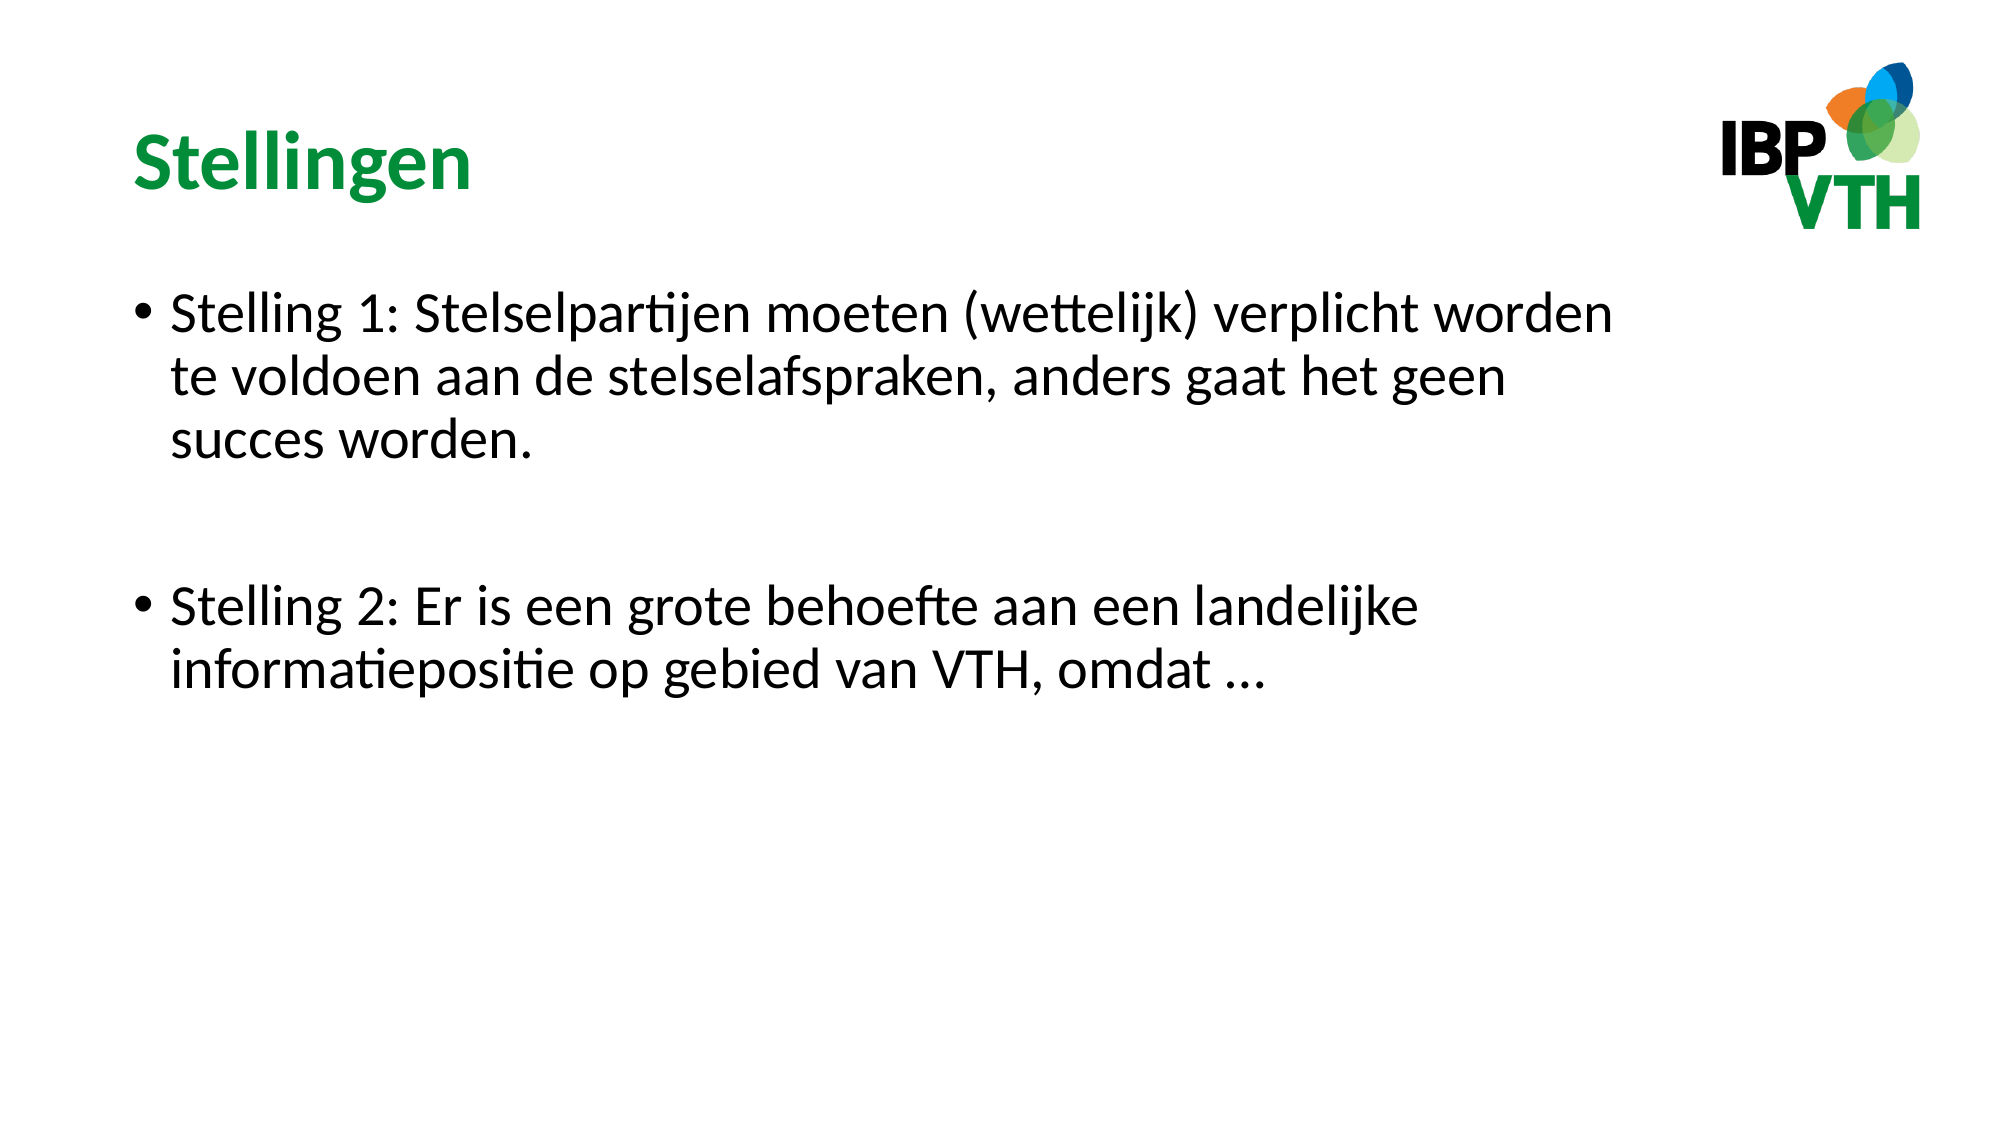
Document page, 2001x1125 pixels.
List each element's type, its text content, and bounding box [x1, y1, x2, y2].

title Stellingen [118, 59, 1684, 266]
list Stelling 1: Stelselpartijen moeten (wettelijk) verplicht worden te voldoen aan de stelselafspraken, anders gaat het geen succes worden. Stelling 2: Er is een grote behoefte aan een landelijke informatiepositie op gebied van VTH, omdat … [118, 274, 1684, 1023]
picture [1700, 37, 1926, 245]
